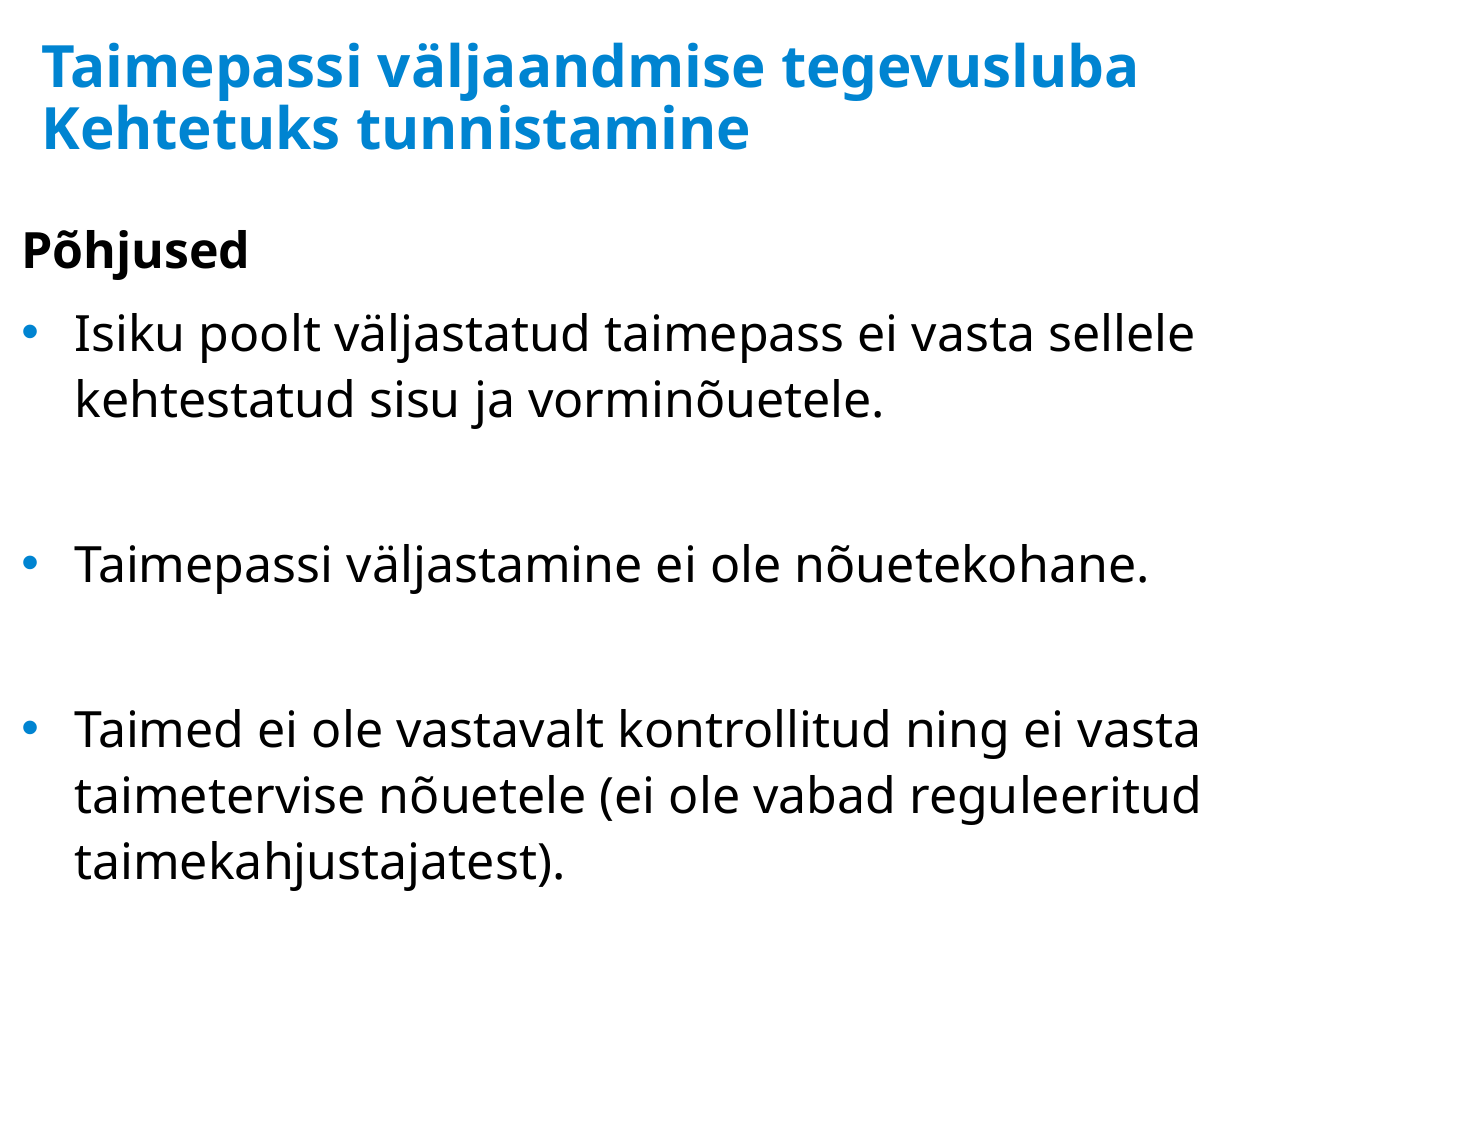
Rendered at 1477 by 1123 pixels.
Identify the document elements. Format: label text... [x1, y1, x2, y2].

title Taimepassi väljaandmise tegevusluba Kehtetuks tunnistamine [41, 29, 1341, 184]
list Põhjused Isiku poolt väljastatud taimepass ei vasta sellele kehtestatud sisu ja vorminõuetele. Taimepassi väljastamine ei ole nõuetekohane. Taimed ei ole vastavalt kontrollitud ning ei vasta taimetervise nõuetele (ei ole vabad reguleeritud taimekahjustajatest). [3, 212, 1421, 1123]
